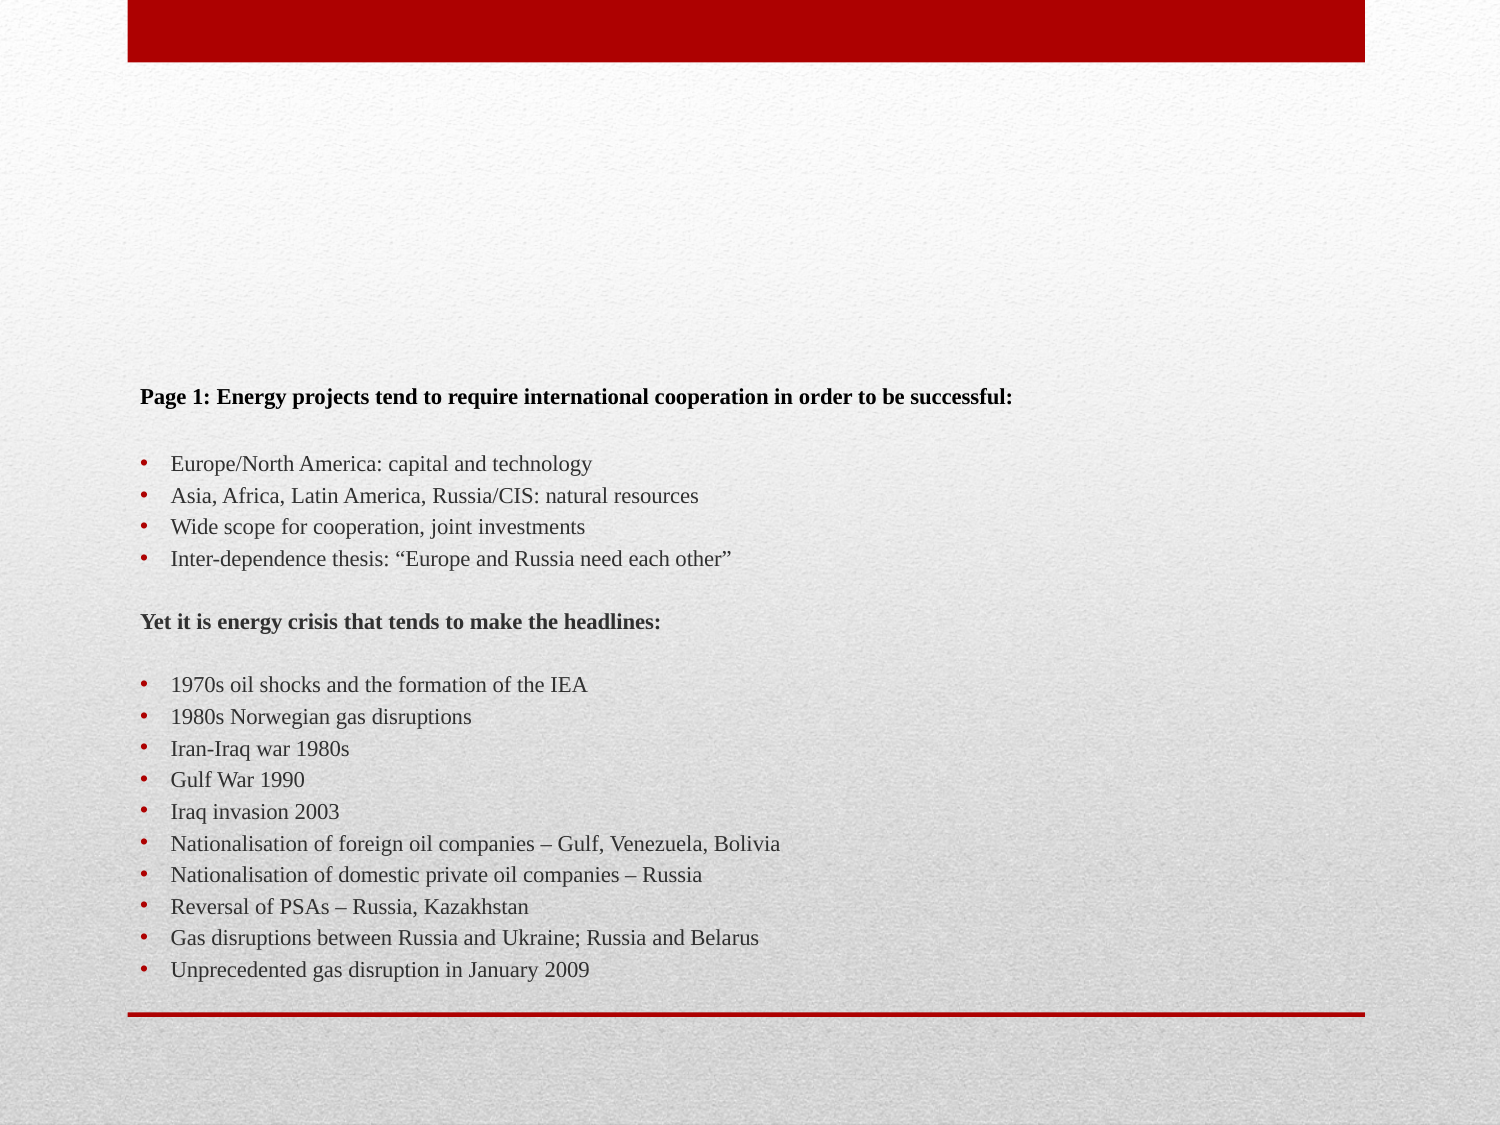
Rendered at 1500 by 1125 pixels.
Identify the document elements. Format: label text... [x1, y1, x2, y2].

list Page 1: Energy projects tend to require international cooperation in order to be successful: Europe/North America: capital and technology Asia, Africa, Latin America, Russia/CIS: natural resources Wide scope for cooperation, joint investments Inter-dependence thesis: “Europe and Russia need each other” Yet it is energy crisis that tends to make the headlines: 1970s oil shocks and the formation of the IEA 1980s Norwegian gas disruptions Iran-Iraq war 1980s Gulf War 1990 Iraq invasion 2003 Nationalisation of foreign oil companies – Gulf, Venezuela, Bolivia Nationalisation of domestic private oil companies – Russia Reversal of PSAs – Russia, Kazakhstan Gas disruptions between Russia and Ukraine; Russia and Belarus Unprecedented gas disruption in January 2009 [125, 112, 1363, 1012]
